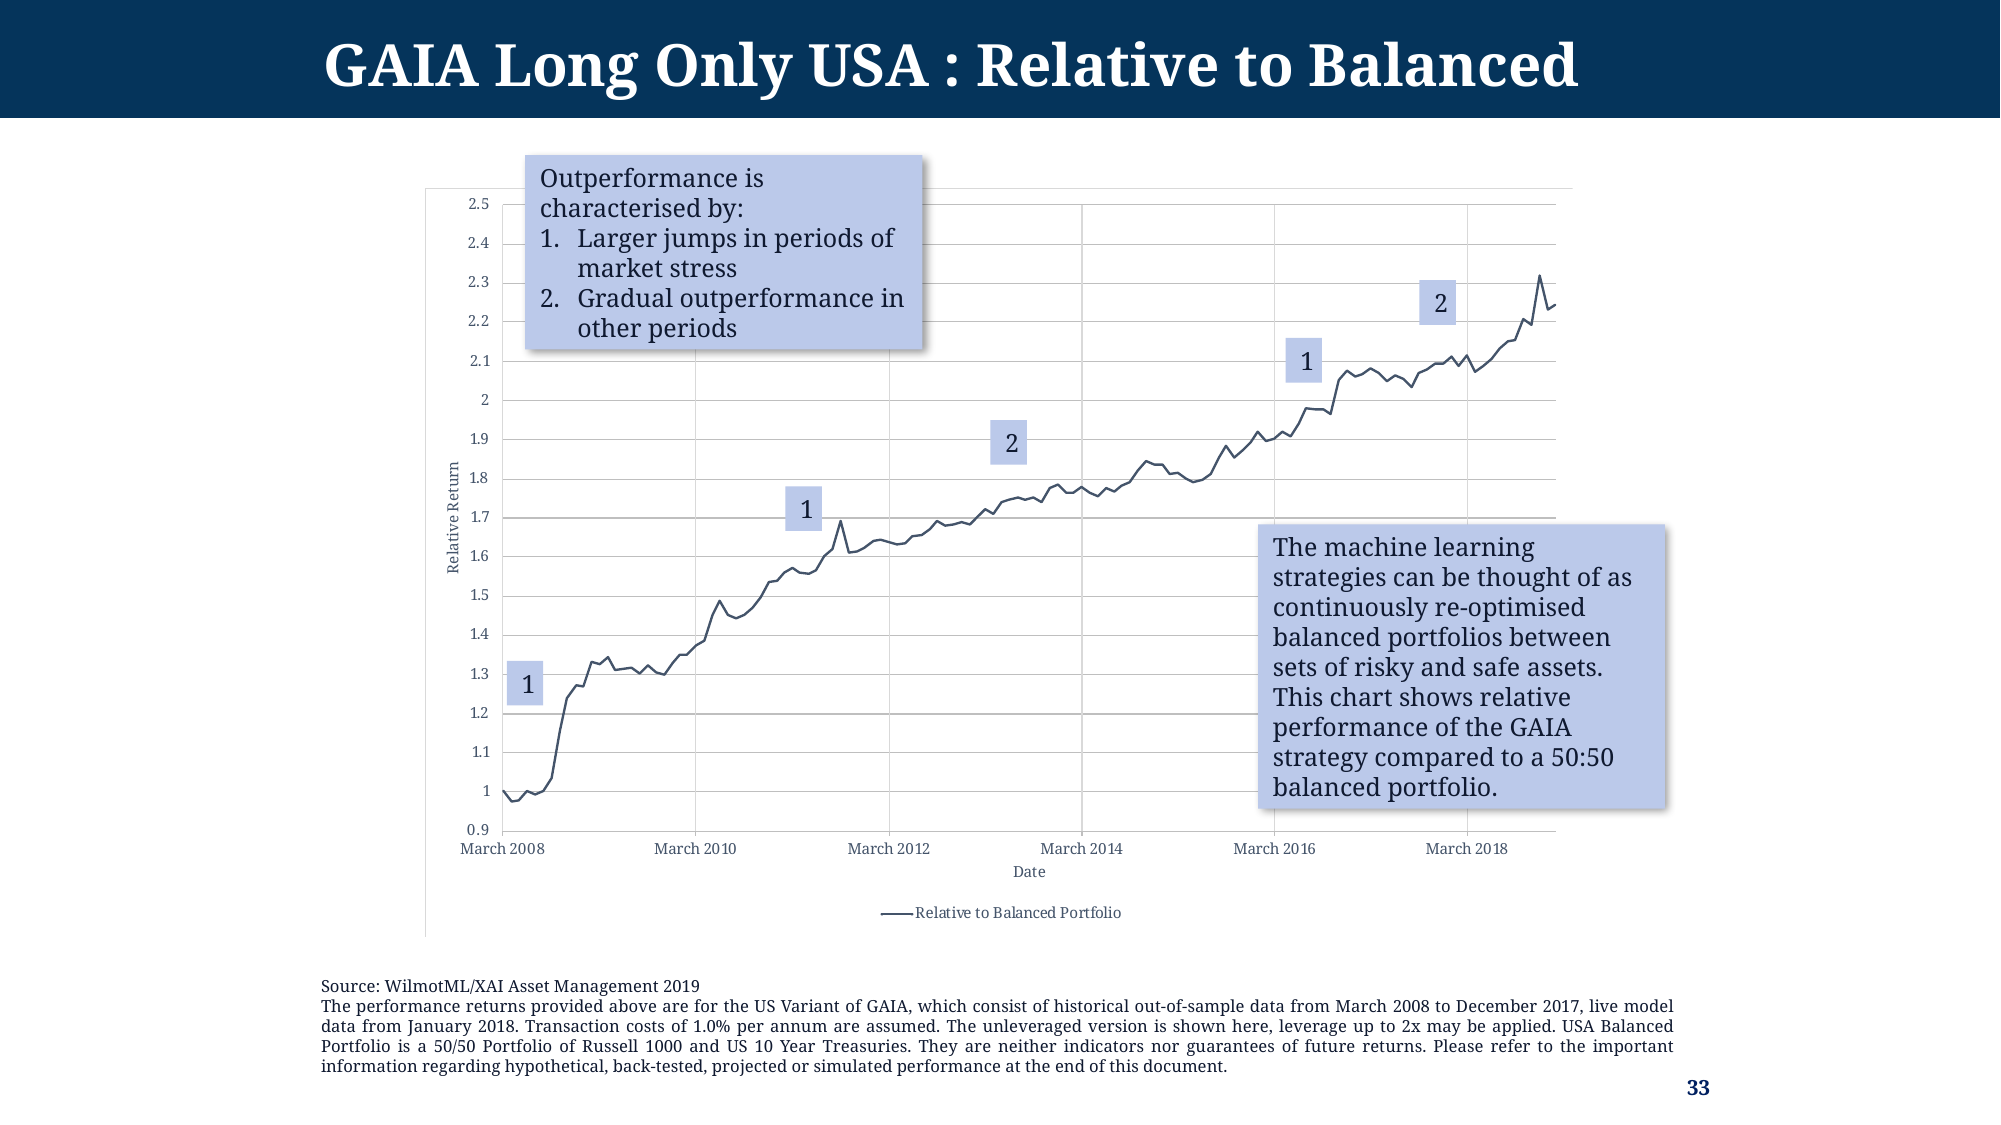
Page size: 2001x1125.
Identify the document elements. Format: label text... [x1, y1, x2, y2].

text_box GAIA Long Only USA : Relative to Balanced [308, 20, 1694, 106]
text_box The machine learning strategies can be thought of as continuously re-optimised balanced portfolios between sets of risky and safe assets. This chart shows relative performance of the GAIA strategy compared to a 50:50 balanced portfolio. [1577, 524, 1665, 809]
slide_number 33 [1377, 1066, 1726, 1098]
text_box Outperformance is characterised by: Larger jumps in periods of market stress Gradual outperformance in other periods [525, 155, 923, 185]
text_box Source: WilmotML/XAI Asset Management 2019 The performance returns provided above are for the US Variant of GAIA, which consist of historical out-of-sample data from March 2008 to December 2017, live model data from January 2018. Transaction costs of 1.0% per annum are assumed. The unleveraged version is shown here, leverage up to 2x may be applied. USA Balanced Portfolio is a 50/50 Portfolio of Russell 1000 and US 10 Year Treasuries. They are neither indicators nor guarantees of future returns. Please refer to the important information regarding hypothetical, back-tested, projected or simulated performance at the end of this document. [306, 968, 1692, 1083]
picture [424, 187, 1573, 937]
title Performance [249, 77, 923, 188]
